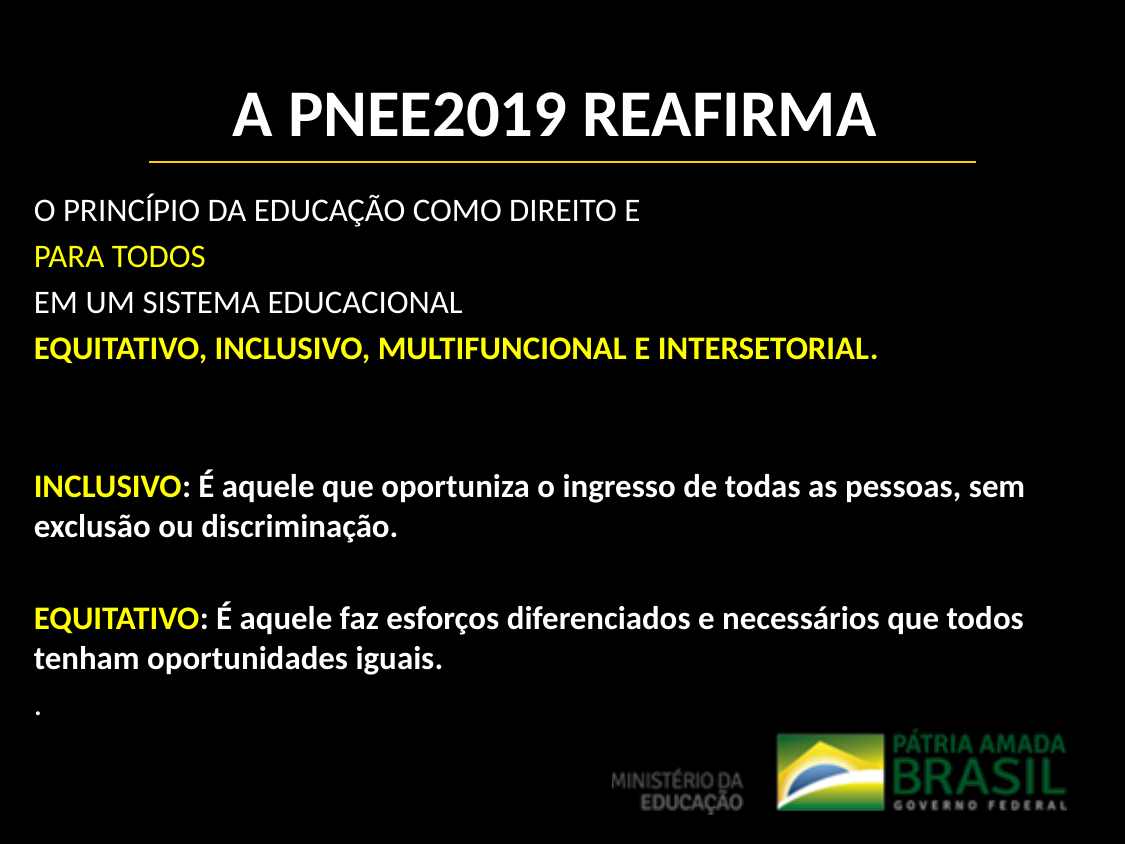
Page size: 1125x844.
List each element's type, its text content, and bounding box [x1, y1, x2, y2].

title A PNEE2019 REAFIRMA [56, 39, 1069, 180]
picture [611, 716, 1068, 815]
list O PRINCÍPIO DA EDUCAÇÃO COMO DIREITO E PARA TODOS EM UM SISTEMA EDUCACIONAL EQUITATIVO, INCLUSIVO, MULTIFUNCIONAL E INTERSETORIAL. INCLUSIVO: É aquele que oportuniza o ingresso de todas as pessoas, sem exclusão ou discriminação. EQUITATIVO: É aquele faz esforços diferenciados e necessários que todos tenham oportunidades iguais. . [19, 180, 1106, 738]
